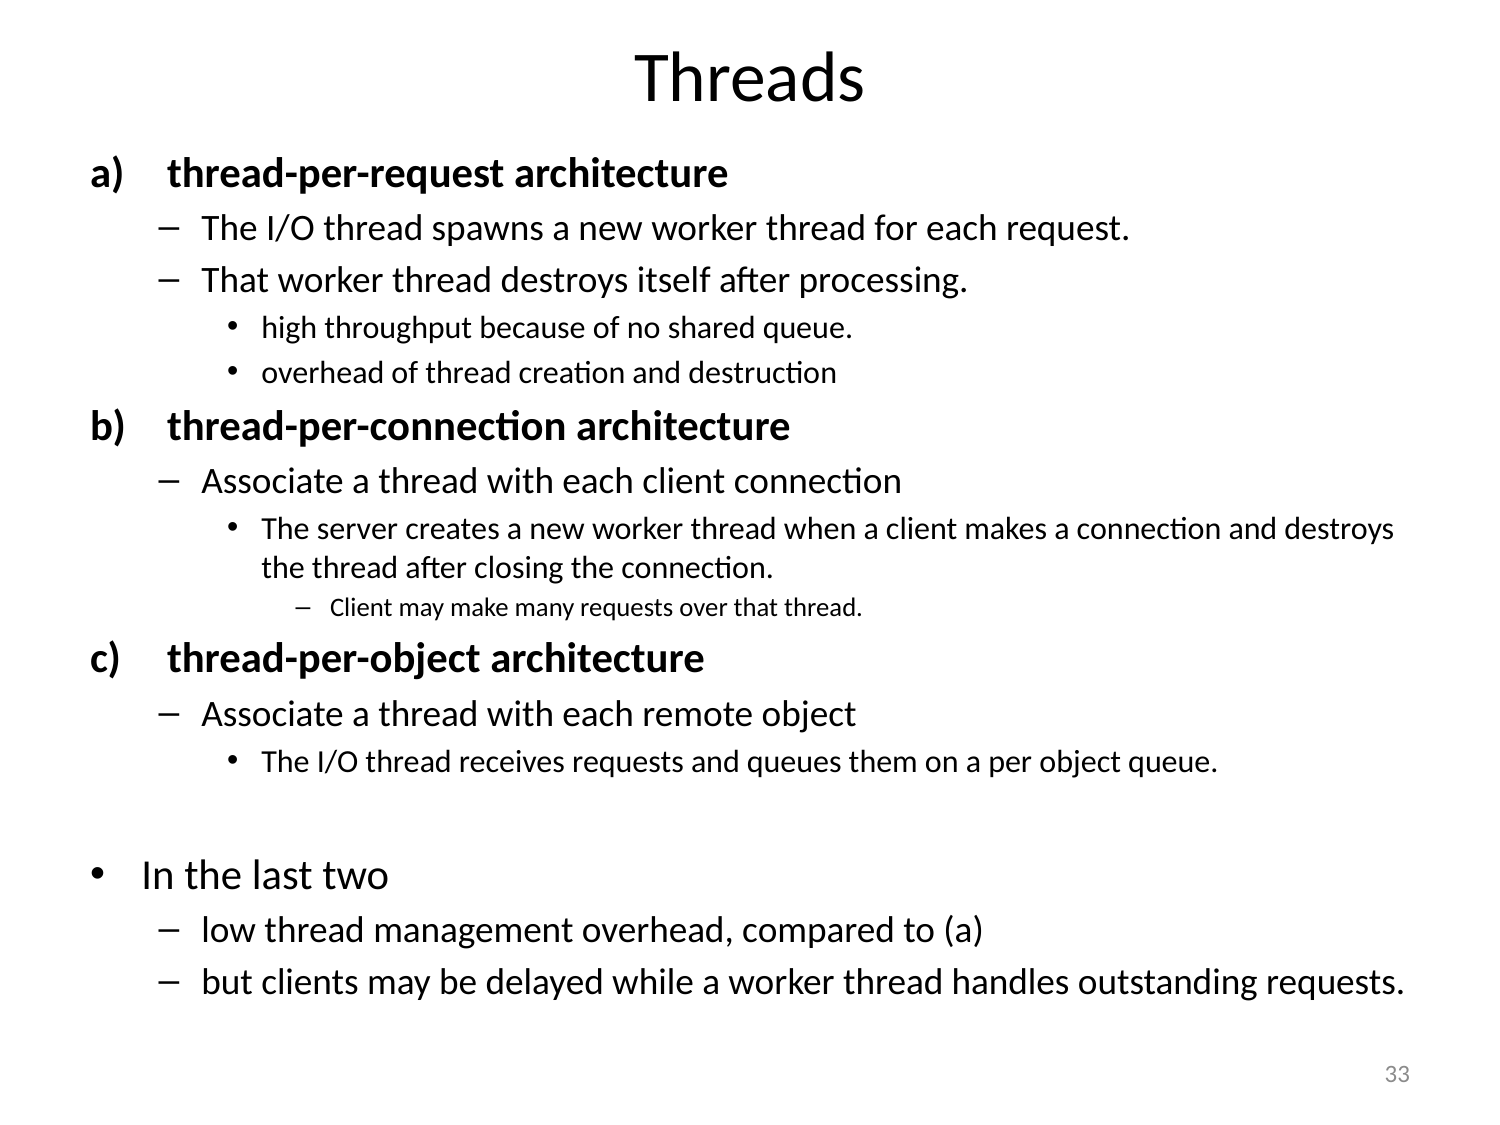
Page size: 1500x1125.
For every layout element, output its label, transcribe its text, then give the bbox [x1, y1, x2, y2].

list thread-per-request architecture The I/O thread spawns a new worker thread for each request. That worker thread destroys itself after processing. high throughput because of no shared queue. overhead of thread creation and destruction thread-per-connection architecture Associate a thread with each client connection The server creates a new worker thread when a client makes a connection and destroys the thread after closing the connection. Client may make many requests over that thread. thread-per-object architecture Associate a thread with each remote object The I/O thread receives requests and queues them on a per object queue. In the last two low thread management overhead, compared to (a) but clients may be delayed while a worker thread handles outstanding requests. [75, 136, 1425, 1065]
title Threads [75, 22, 1425, 124]
slide_number 33 [1074, 1042, 1425, 1103]
